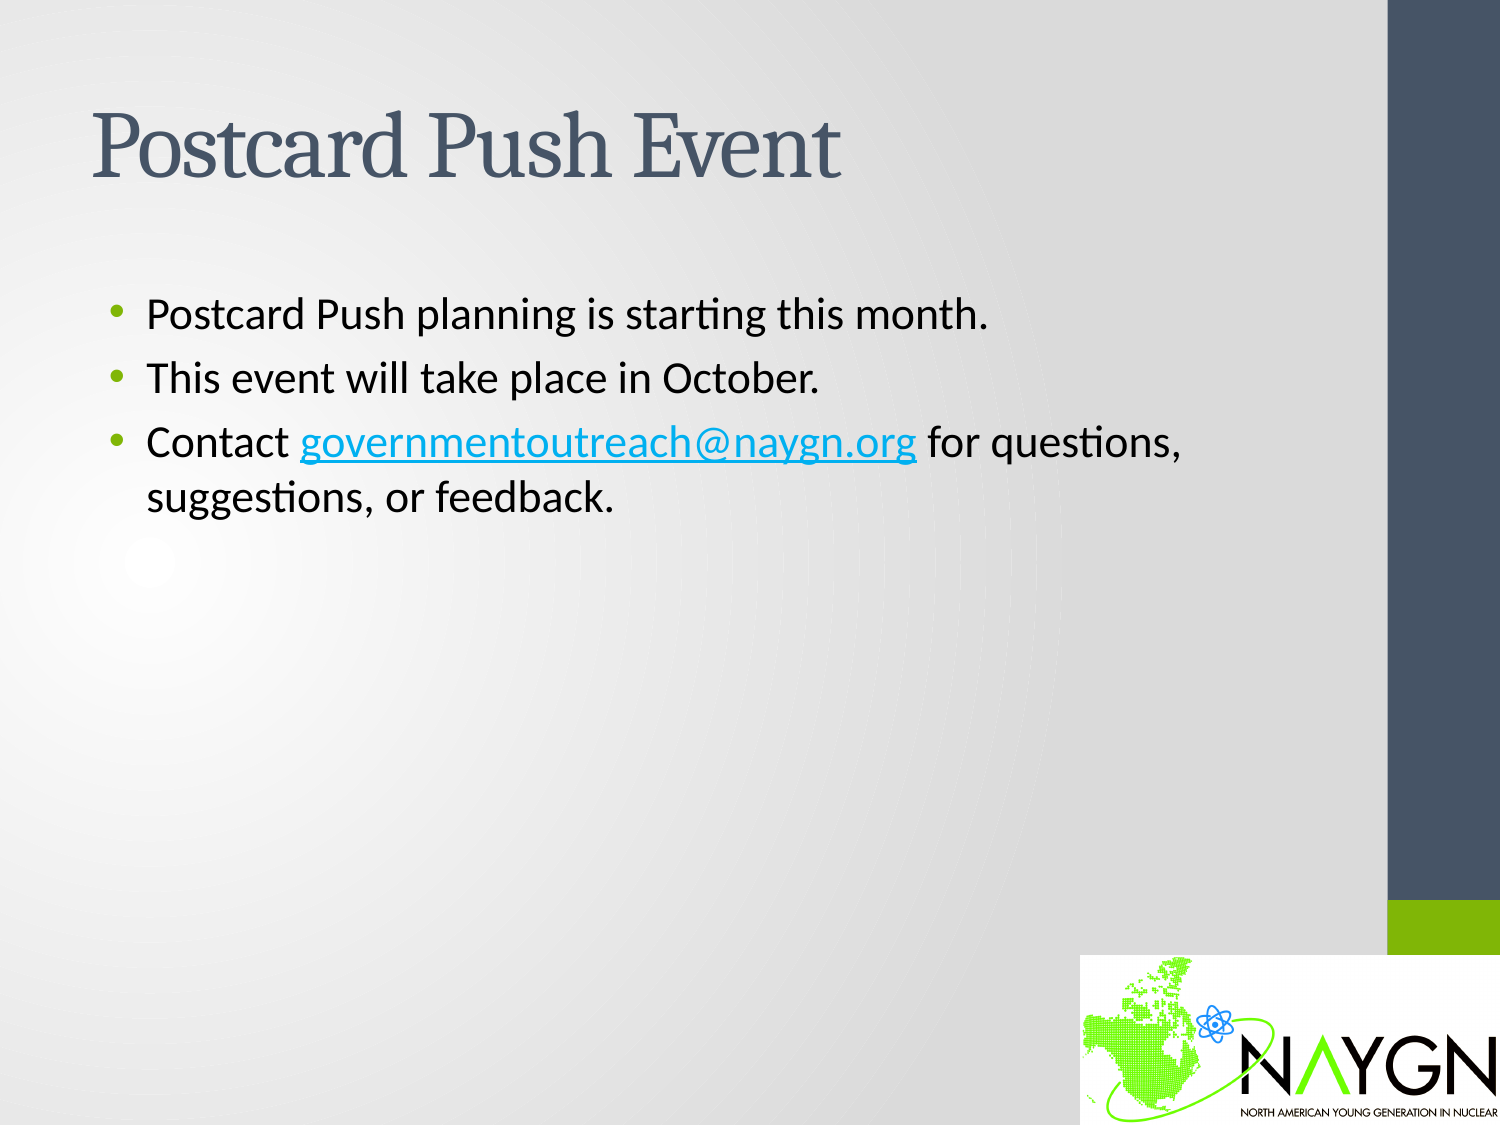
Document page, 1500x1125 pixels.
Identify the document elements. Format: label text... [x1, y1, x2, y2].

picture [1079, 954, 1500, 1125]
list Postcard Push planning is starting this month. This event will take place in October. Contact governmentoutreach@naygn.org for questions, suggestions, or feedback. [75, 276, 1325, 1064]
title Postcard Push Event [75, 45, 1325, 233]
